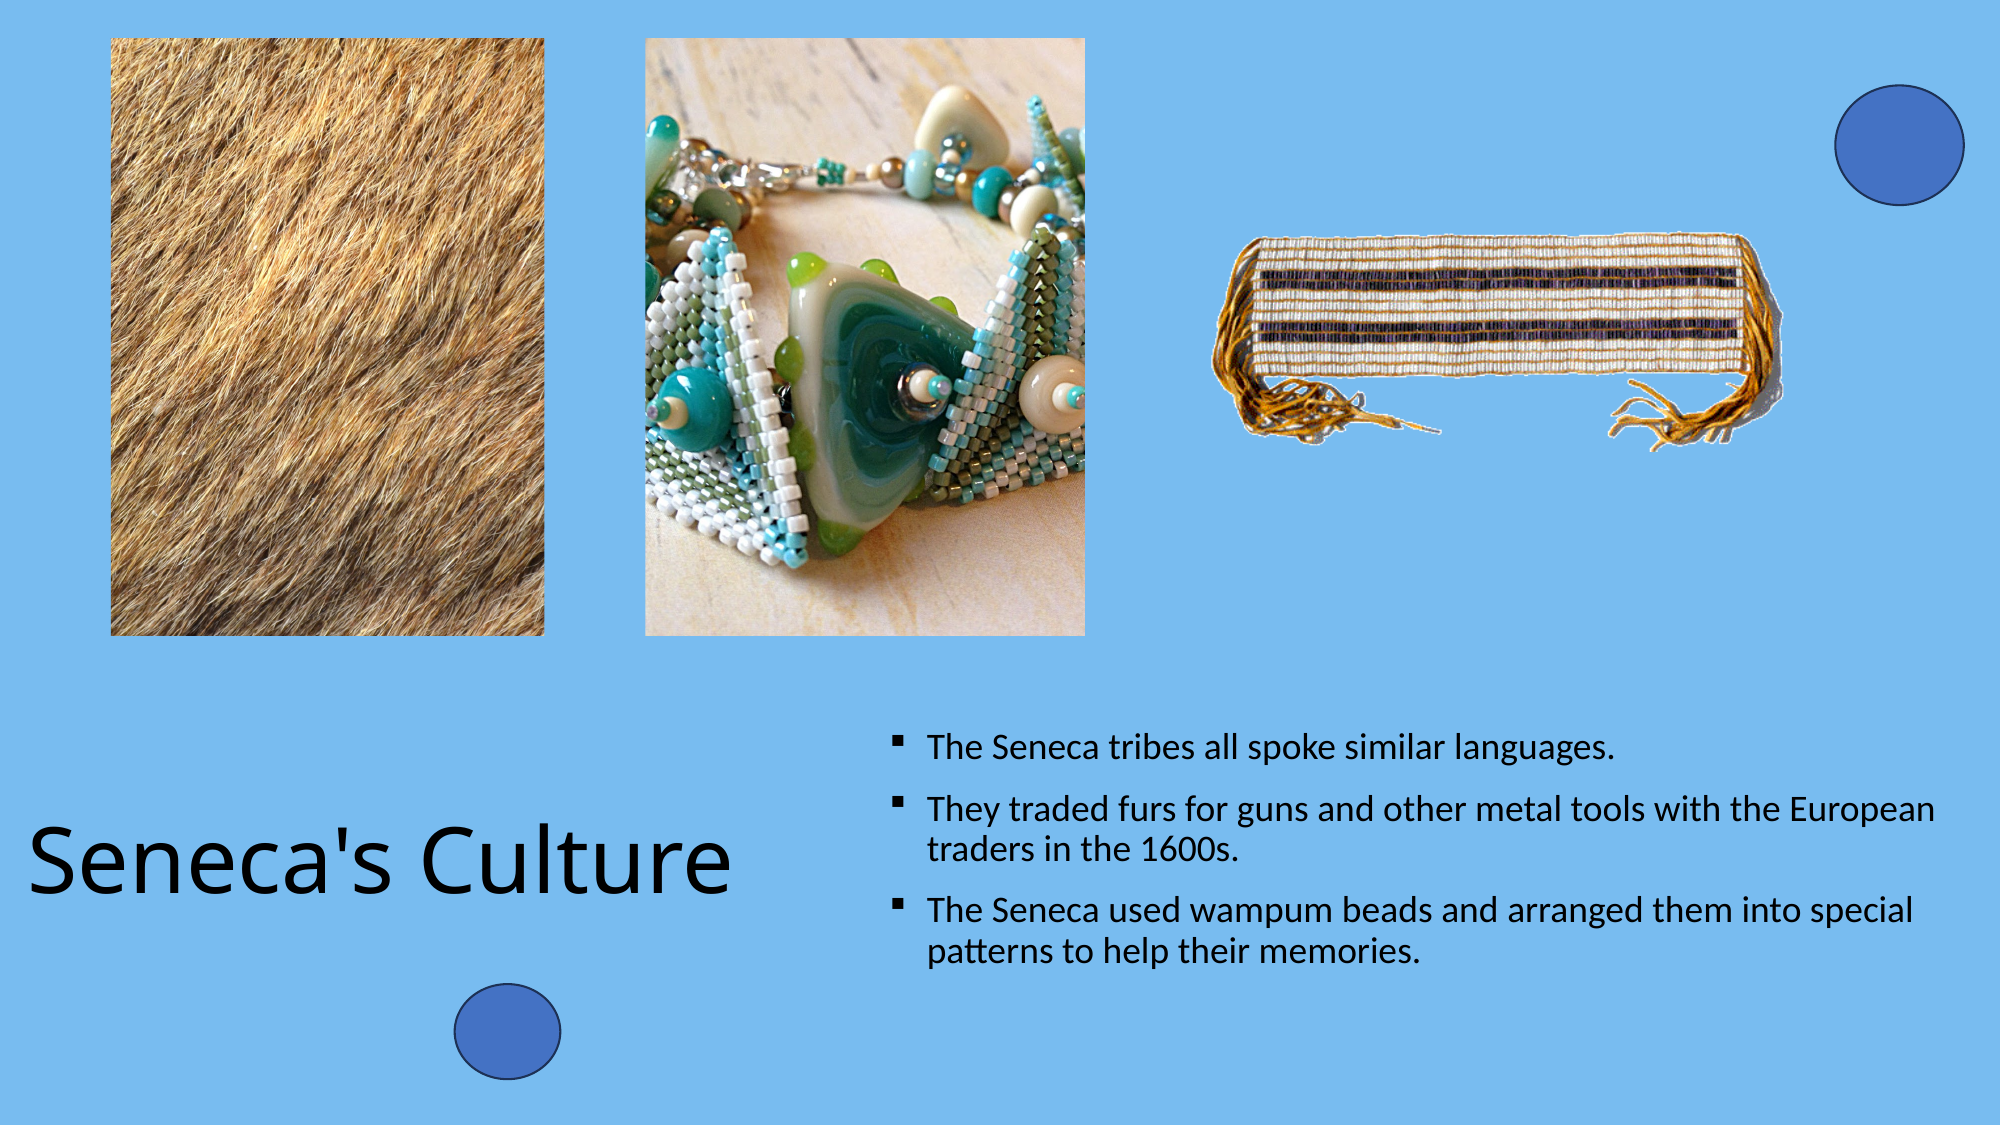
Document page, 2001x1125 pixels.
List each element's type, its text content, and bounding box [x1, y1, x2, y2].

list The Seneca tribes all spoke similar languages. They traded furs for guns and other metal tools with the European traders in the 1600s. The Seneca used wampum beads and arranged them into special patterns to help their memories. [874, 714, 2000, 985]
picture [110, 38, 545, 636]
title Seneca's Culture [12, 728, 796, 999]
text_box [1834, 84, 1965, 207]
picture [1201, 222, 1790, 452]
text_box [453, 983, 562, 1081]
picture [645, 38, 1085, 636]
